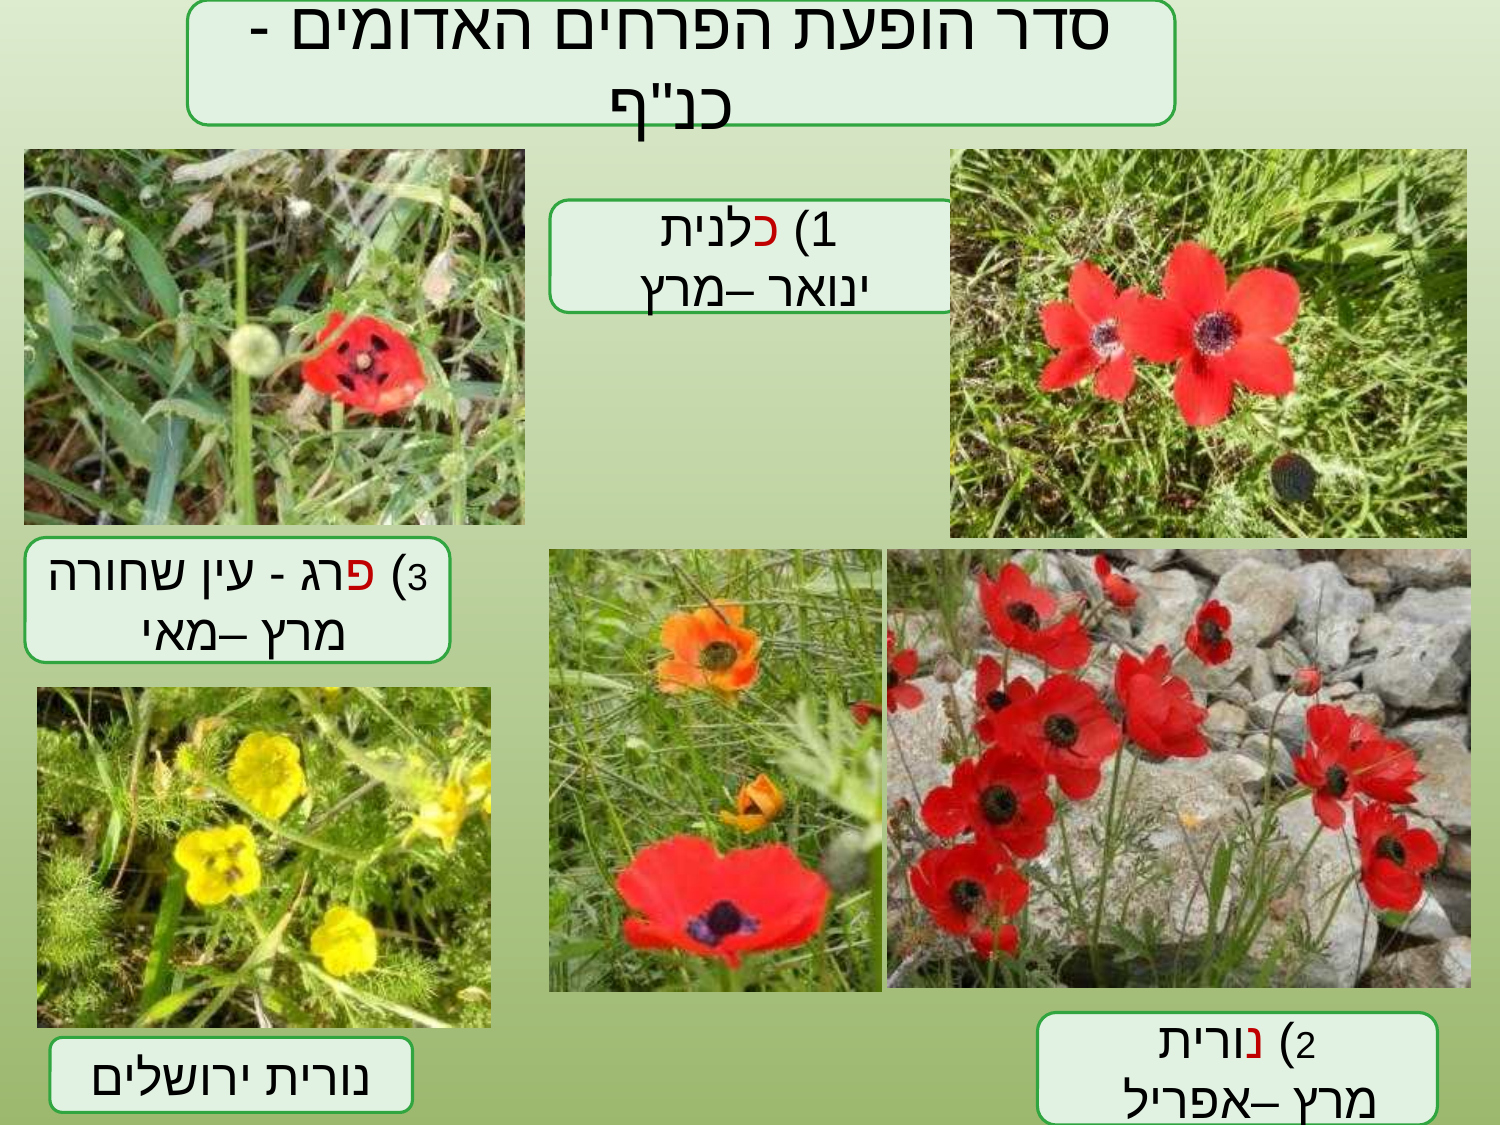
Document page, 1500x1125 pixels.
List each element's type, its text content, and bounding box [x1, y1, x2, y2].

text_box 1) כלנית ינואר –מרץ [548, 198, 941, 315]
text_box נורית ירושלים [48, 1037, 415, 1114]
text_box 2) נורית מרץ –אפריל [1035, 1010, 1440, 1125]
text_box 3) פרג - עין שחורה מרץ –מאי [23, 536, 452, 665]
picture [949, 149, 1468, 538]
picture [549, 549, 882, 993]
picture [37, 687, 492, 1029]
picture [24, 149, 526, 526]
picture [891, 549, 1472, 988]
text_box סדר הופעת הפרחים האדומים - כנ"ף [185, 0, 1177, 127]
